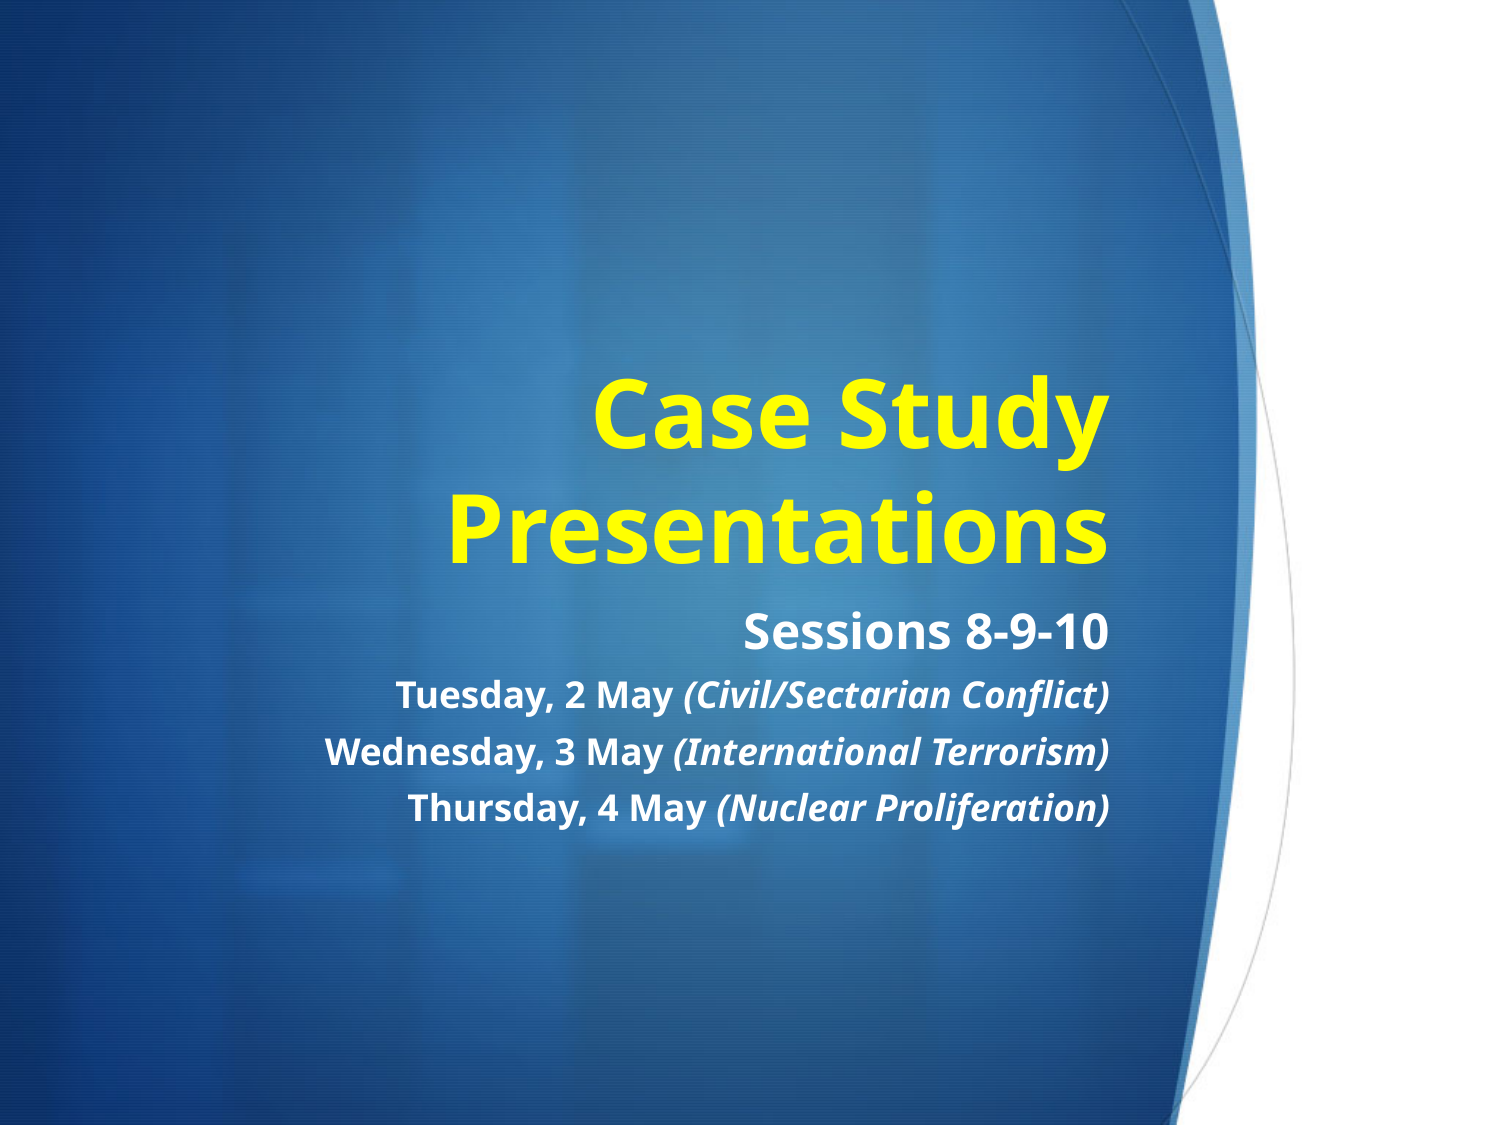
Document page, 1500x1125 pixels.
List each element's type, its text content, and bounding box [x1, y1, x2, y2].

list Sessions 8-9-10 Tuesday, 2 May (Civil/Sectarian Conflict) Wednesday, 3 May (International Terrorism) Thursday, 4 May (Nuclear Proliferation) [275, 592, 1125, 839]
picture [0, 0, 1500, 1125]
title Case Study Presentations [75, 366, 1125, 591]
